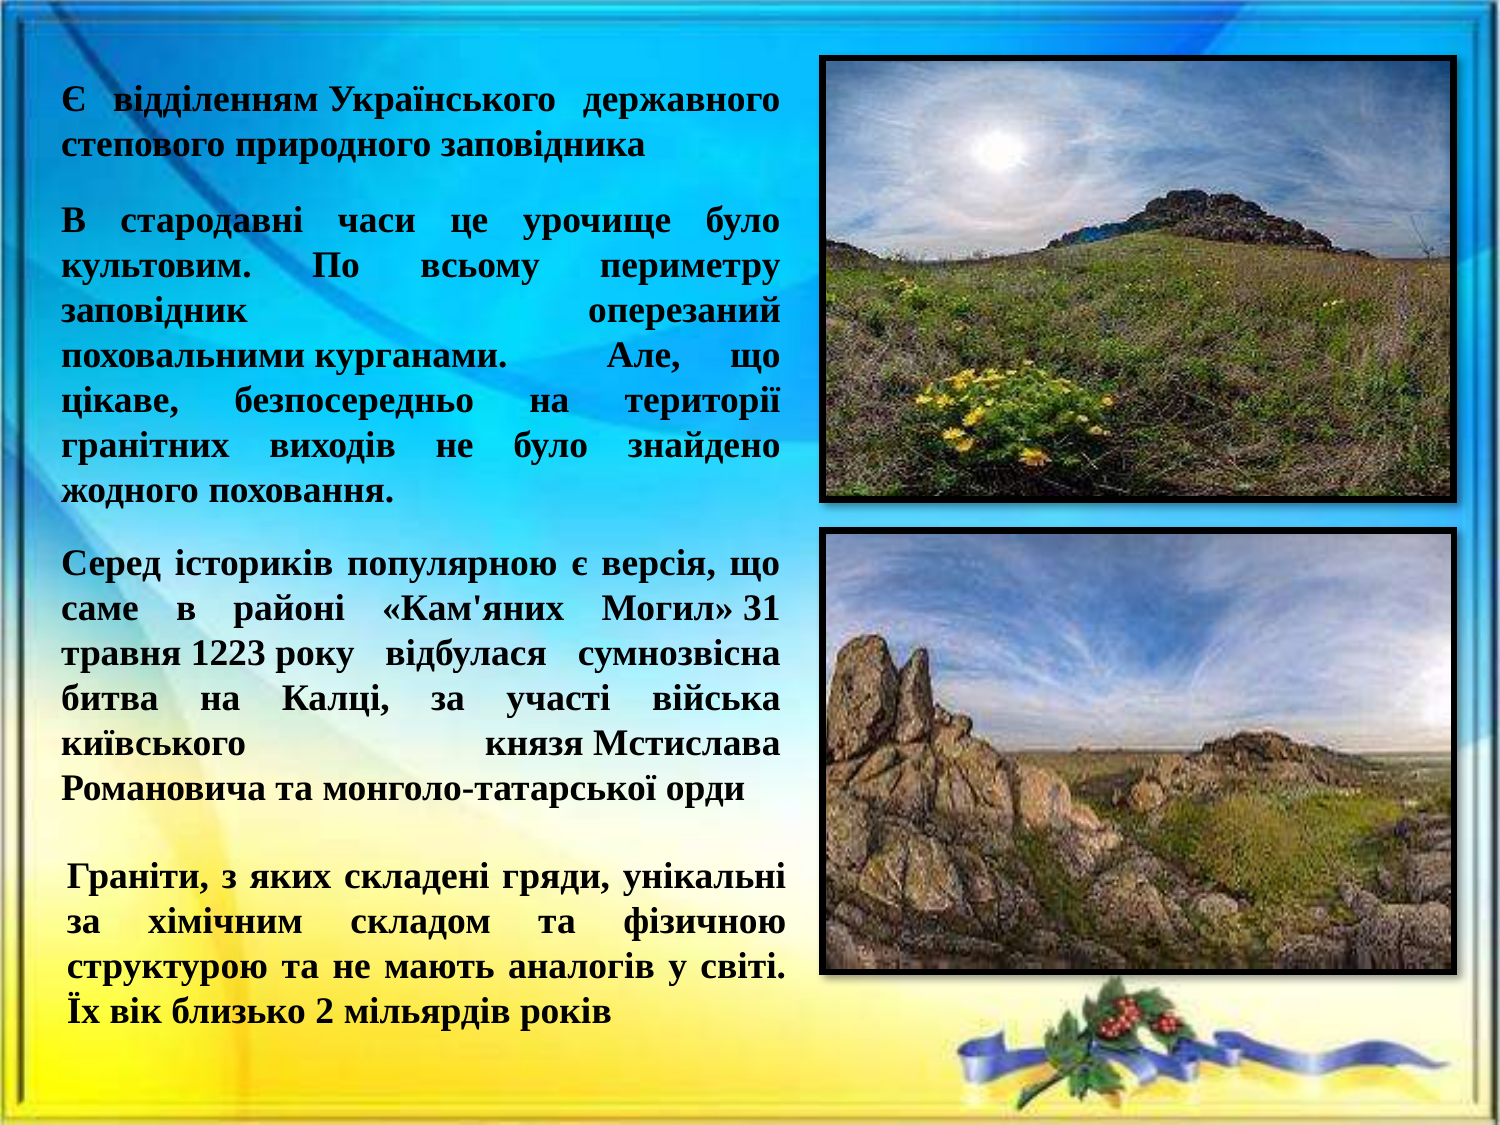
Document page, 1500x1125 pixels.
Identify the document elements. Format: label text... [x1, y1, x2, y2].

picture [0, 0, 1500, 1125]
text_box Є відділенням Українського державного степового природного заповідника [46, 66, 796, 173]
text_box Серед істориків популярною є версія, що саме в районі «Кам'яних Могил» 31 травня 1223 року відбулася сумнозвісна битва на Калці, за участі війська київського князя Мстислава Романовича та монголо-татарської орди [46, 529, 796, 818]
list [825, 60, 1451, 497]
text_box Граніти, з яких складені гряди, унікальні за хімічним складом та фізичною структурою та не мають аналогів у світі. Ïх вік близько 2 мільярдів років [51, 843, 802, 1041]
text_box В стародавні часи це урочище було культовим. По всьому периметру заповідник оперезаний поховальними курганами. Але, що цікаве, безпосередньо на території гранітних виходів не було знайдено жодного поховання. [46, 187, 796, 521]
